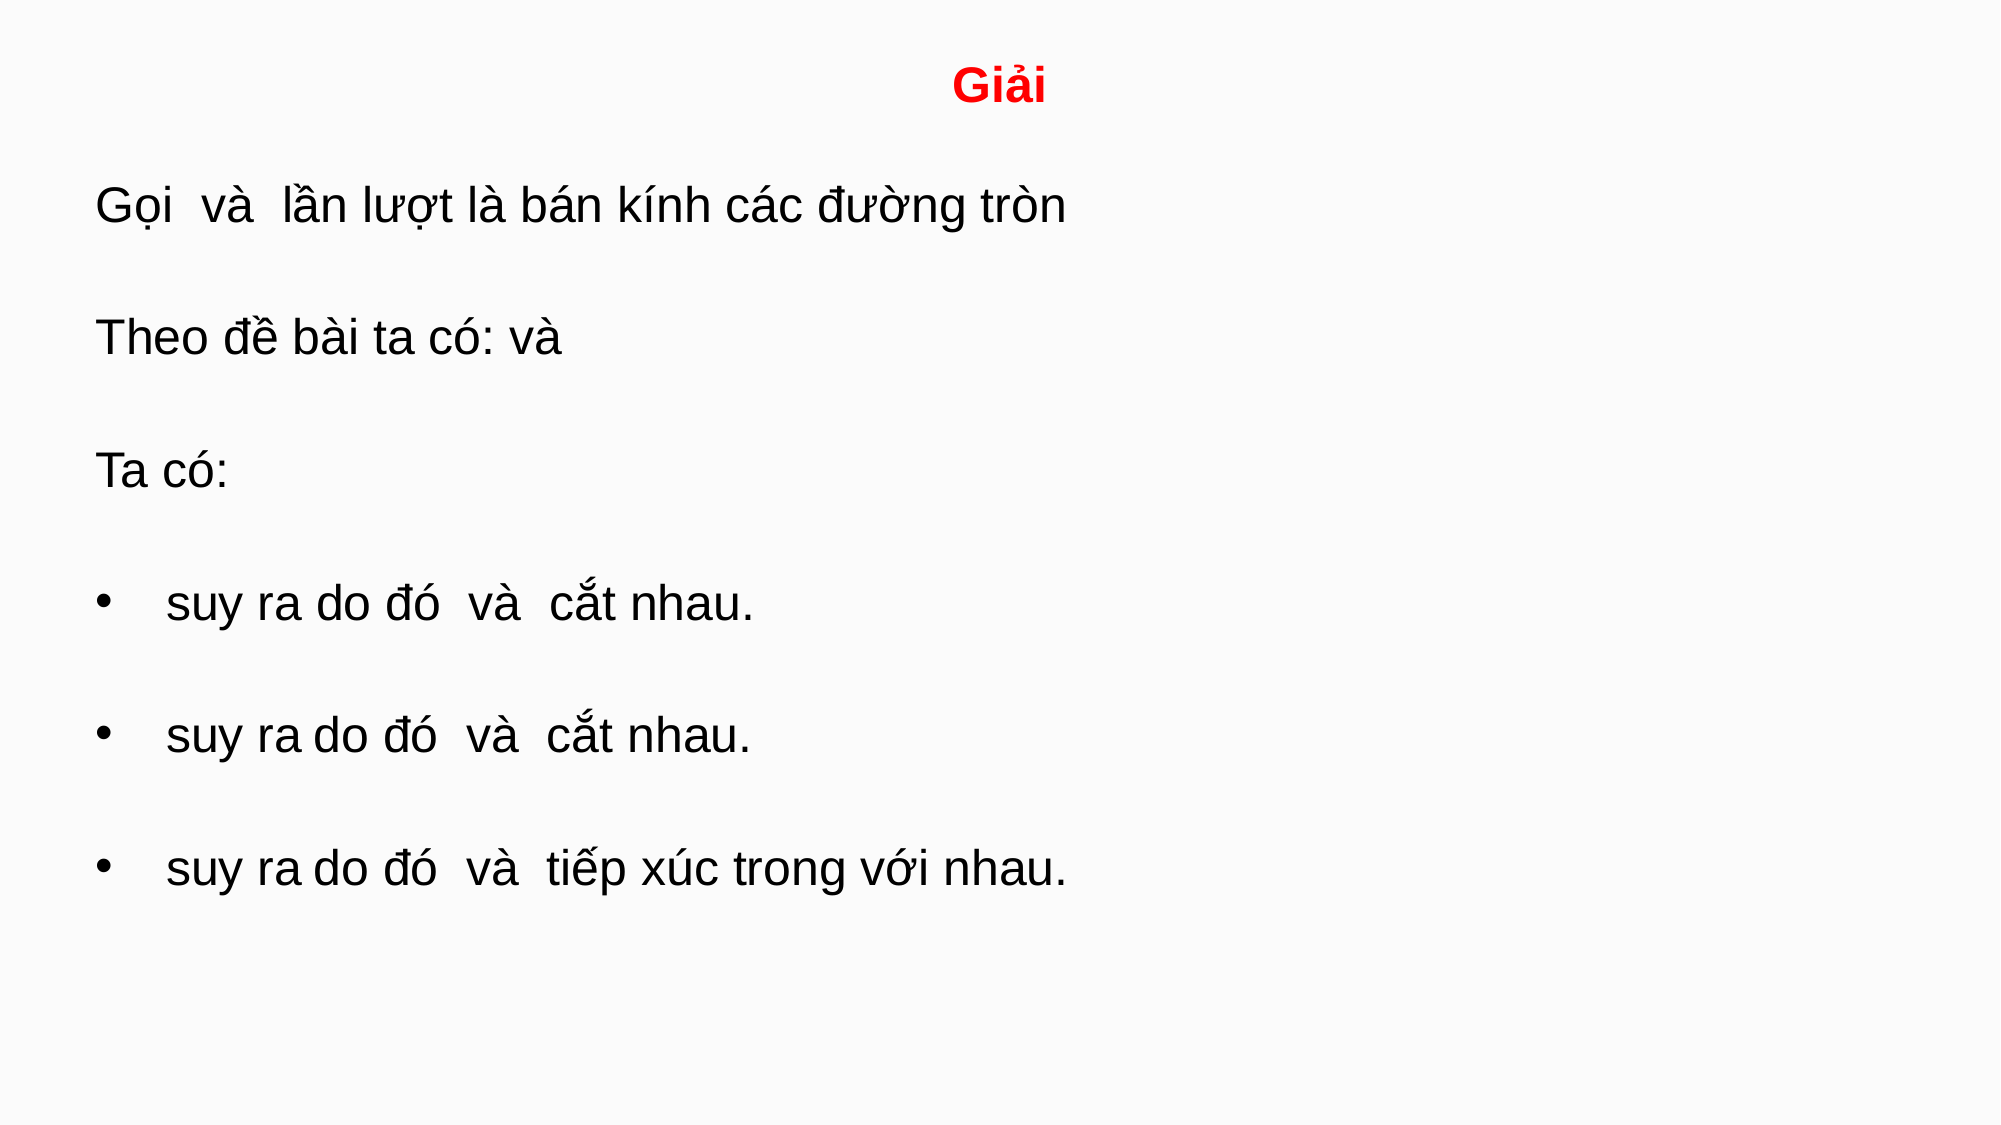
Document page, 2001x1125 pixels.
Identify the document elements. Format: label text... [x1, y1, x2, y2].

text_box Giải [937, 45, 1063, 120]
